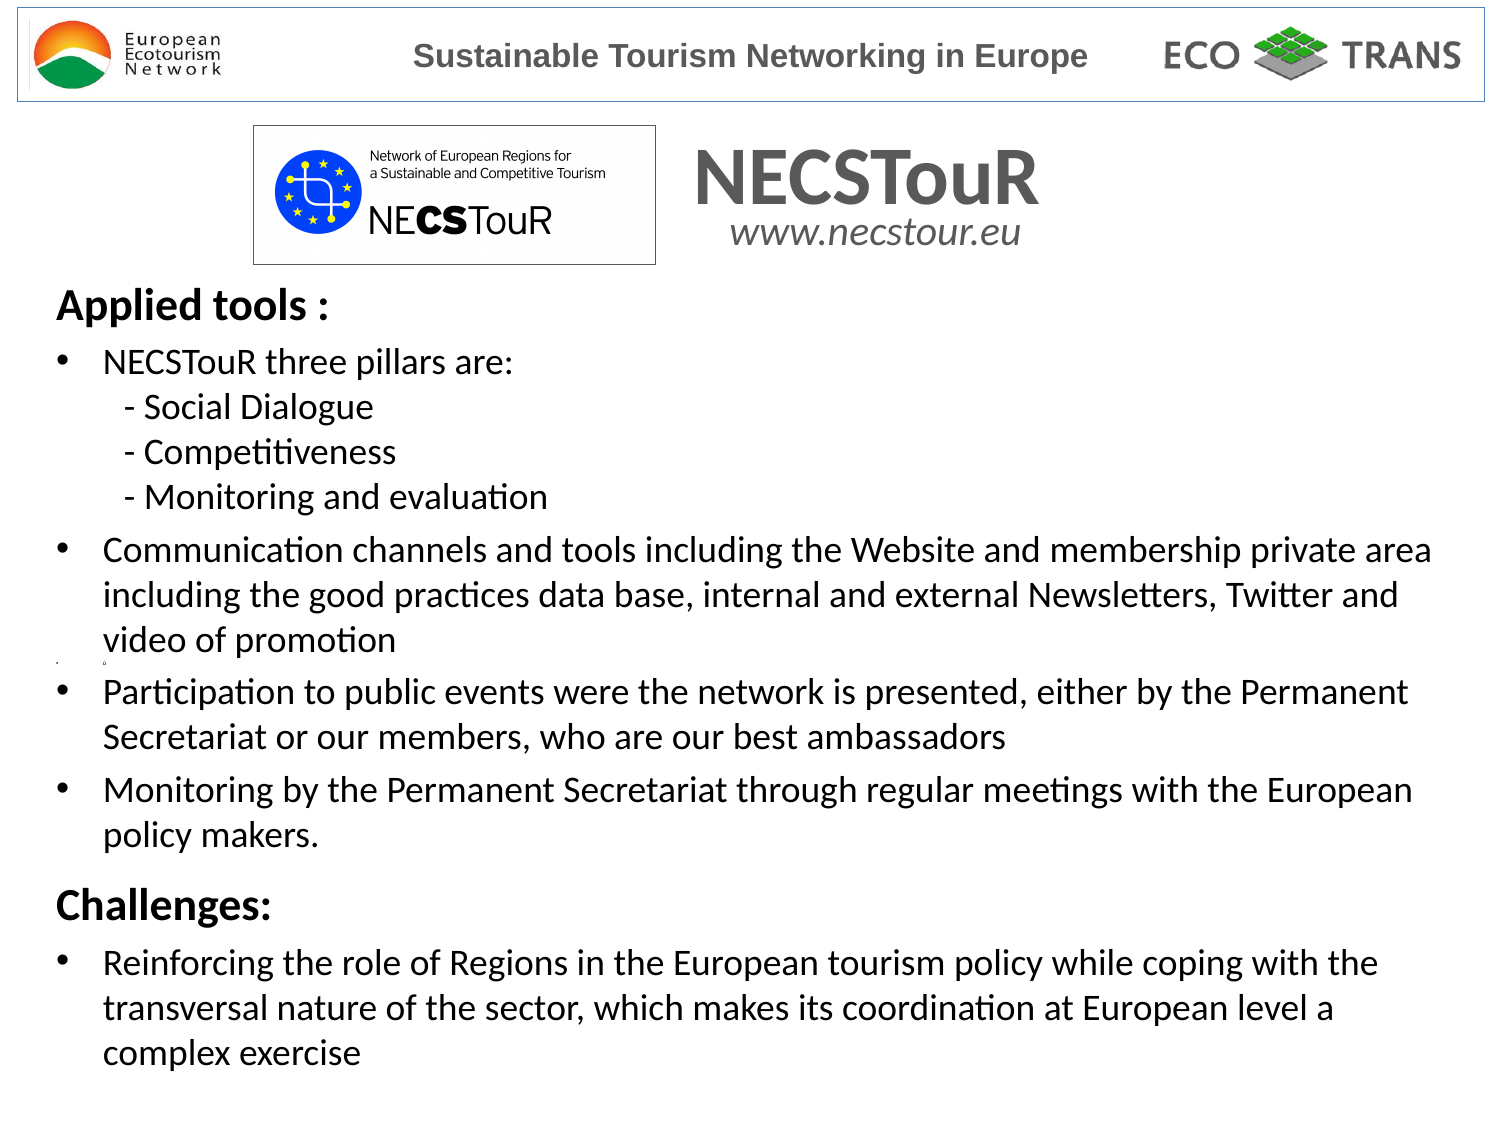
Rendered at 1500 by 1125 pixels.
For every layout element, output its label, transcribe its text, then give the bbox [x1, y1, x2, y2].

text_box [17, 6, 1486, 104]
text_box Challenges: Reinforcing the role of Regions in the European tourism policy while coping with the transversal nature of the sector, which makes its coordination at European level a complex exercise [41, 867, 1453, 1080]
text_box Applied tools : NECSTouR three pillars are: - Social Dialogue - Competitiveness - Monitoring and evaluation Communication channels and tools including the Website and membership private area including the good practices data base, internal and external Newsletters, Twitter and video of promotion ù Participation to public events were the network is presented, either by the Permanent Secretariat or our members, who are our best ambassadors Monitoring by the Permanent Secretariat through regular meetings with the European policy makers. [41, 267, 1453, 862]
text_box NECSTouR [679, 113, 1093, 229]
text_box www.necstour.eu [714, 196, 1046, 262]
picture [253, 125, 656, 265]
